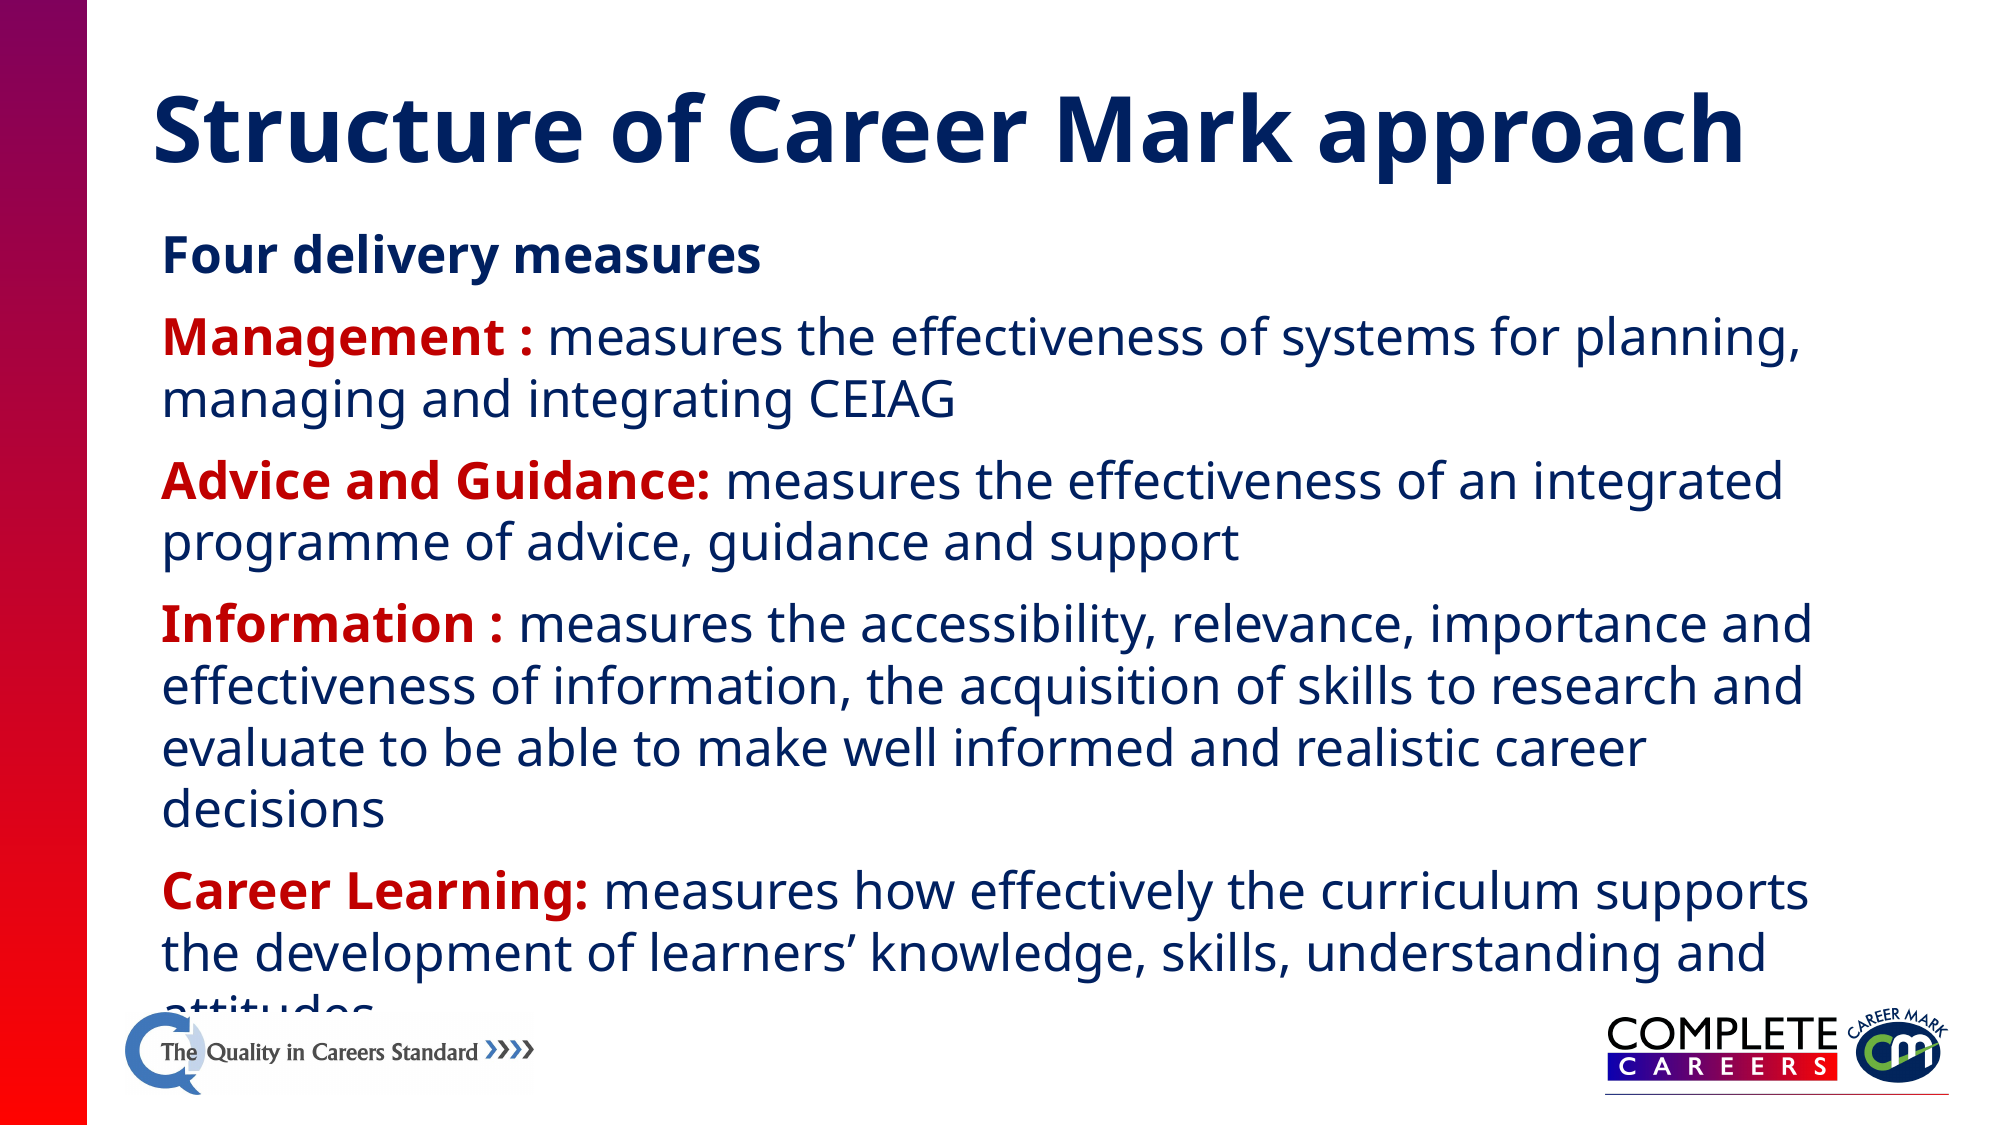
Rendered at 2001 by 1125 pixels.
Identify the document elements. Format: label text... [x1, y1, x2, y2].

title Structure of Career Mark approach [137, 59, 1863, 207]
text_box [0, 0, 88, 1125]
picture [1605, 1008, 1949, 1095]
picture [125, 1012, 534, 1095]
list Four delivery measures Management : measures the effectiveness of systems for planning, managing and integrating CEIAG Advice and Guidance: measures the effectiveness of an integrated programme of advice, guidance and support Information : measures the accessibility, relevance, importance and effectiveness of information, the acquisition of skills to research and evaluate to be able to make well informed and realistic career decisions Career Learning: measures how effectively the curriculum supports the development of learners’ knowledge, skills, understanding and attitudes [146, 221, 1872, 1052]
